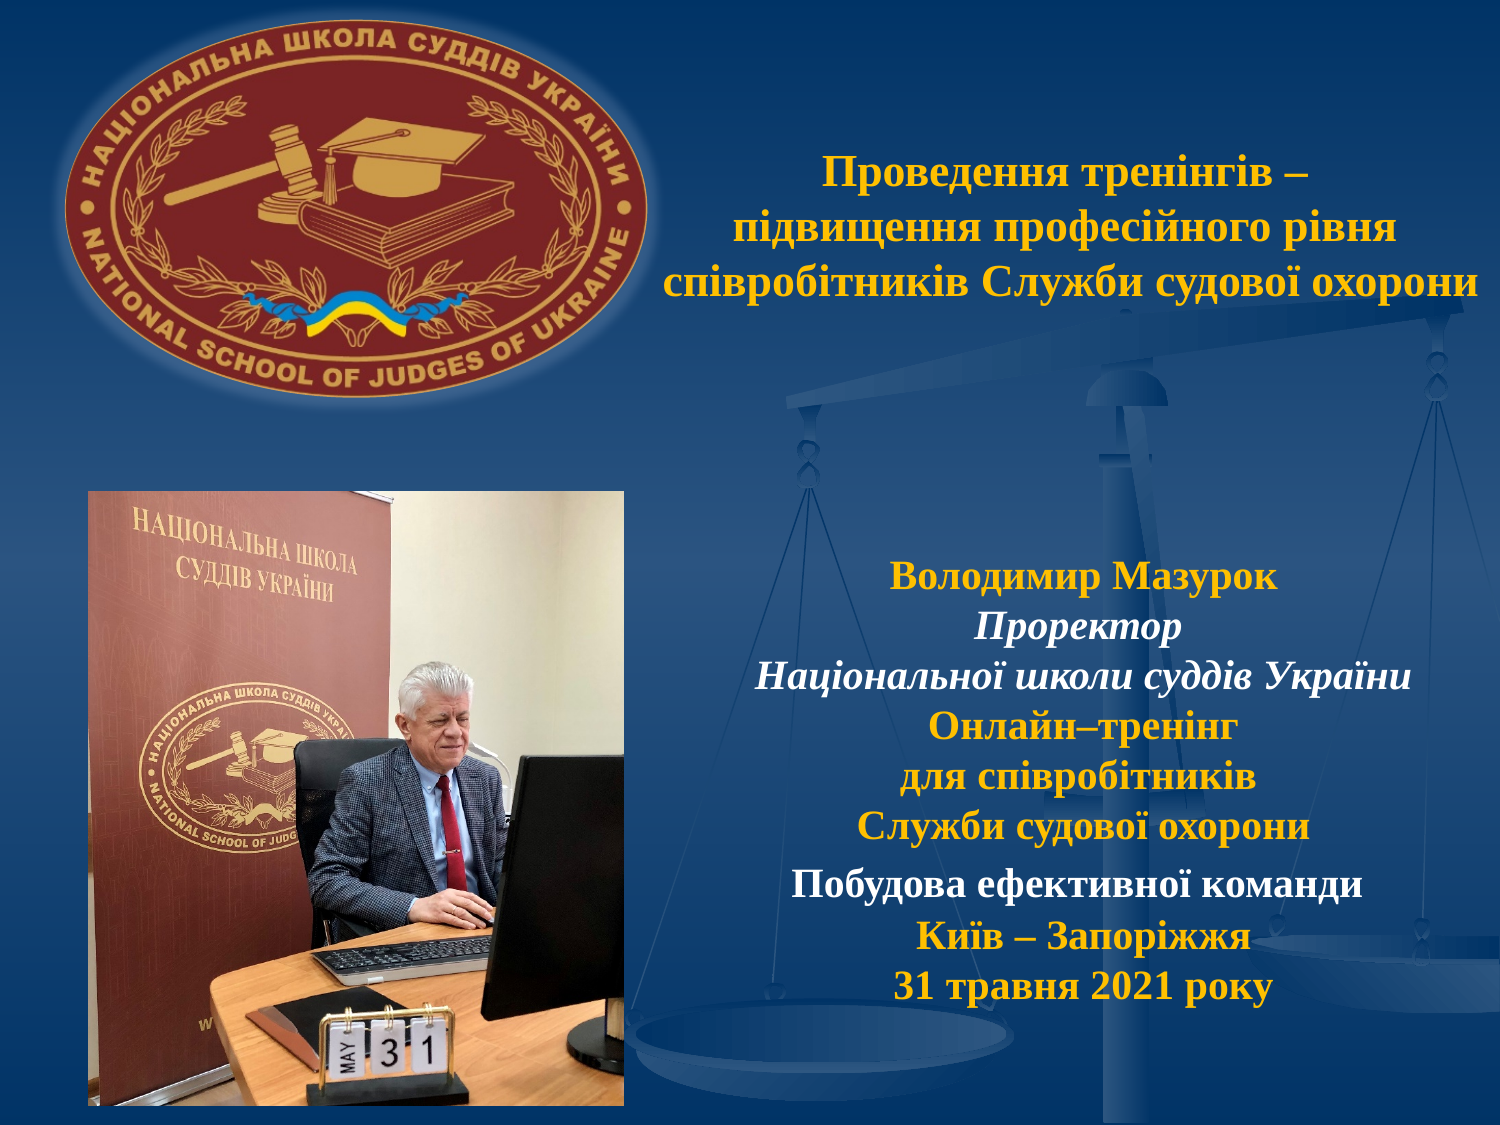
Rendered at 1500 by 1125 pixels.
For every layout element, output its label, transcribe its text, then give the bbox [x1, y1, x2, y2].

text_box Проведення тренінгів – підвищення професійного рівня співробітників Служби судової охорони [641, 132, 1500, 313]
text_box [62, 17, 641, 400]
picture [88, 491, 624, 1106]
text_box Володимир Мазурок Проректор Національної школи суддів України Онлайн–тренінг для співробітників Служби судової охорони Побудова ефективної команди Київ – Запоріжжя 31 травня 2021 року [667, 490, 1500, 1016]
